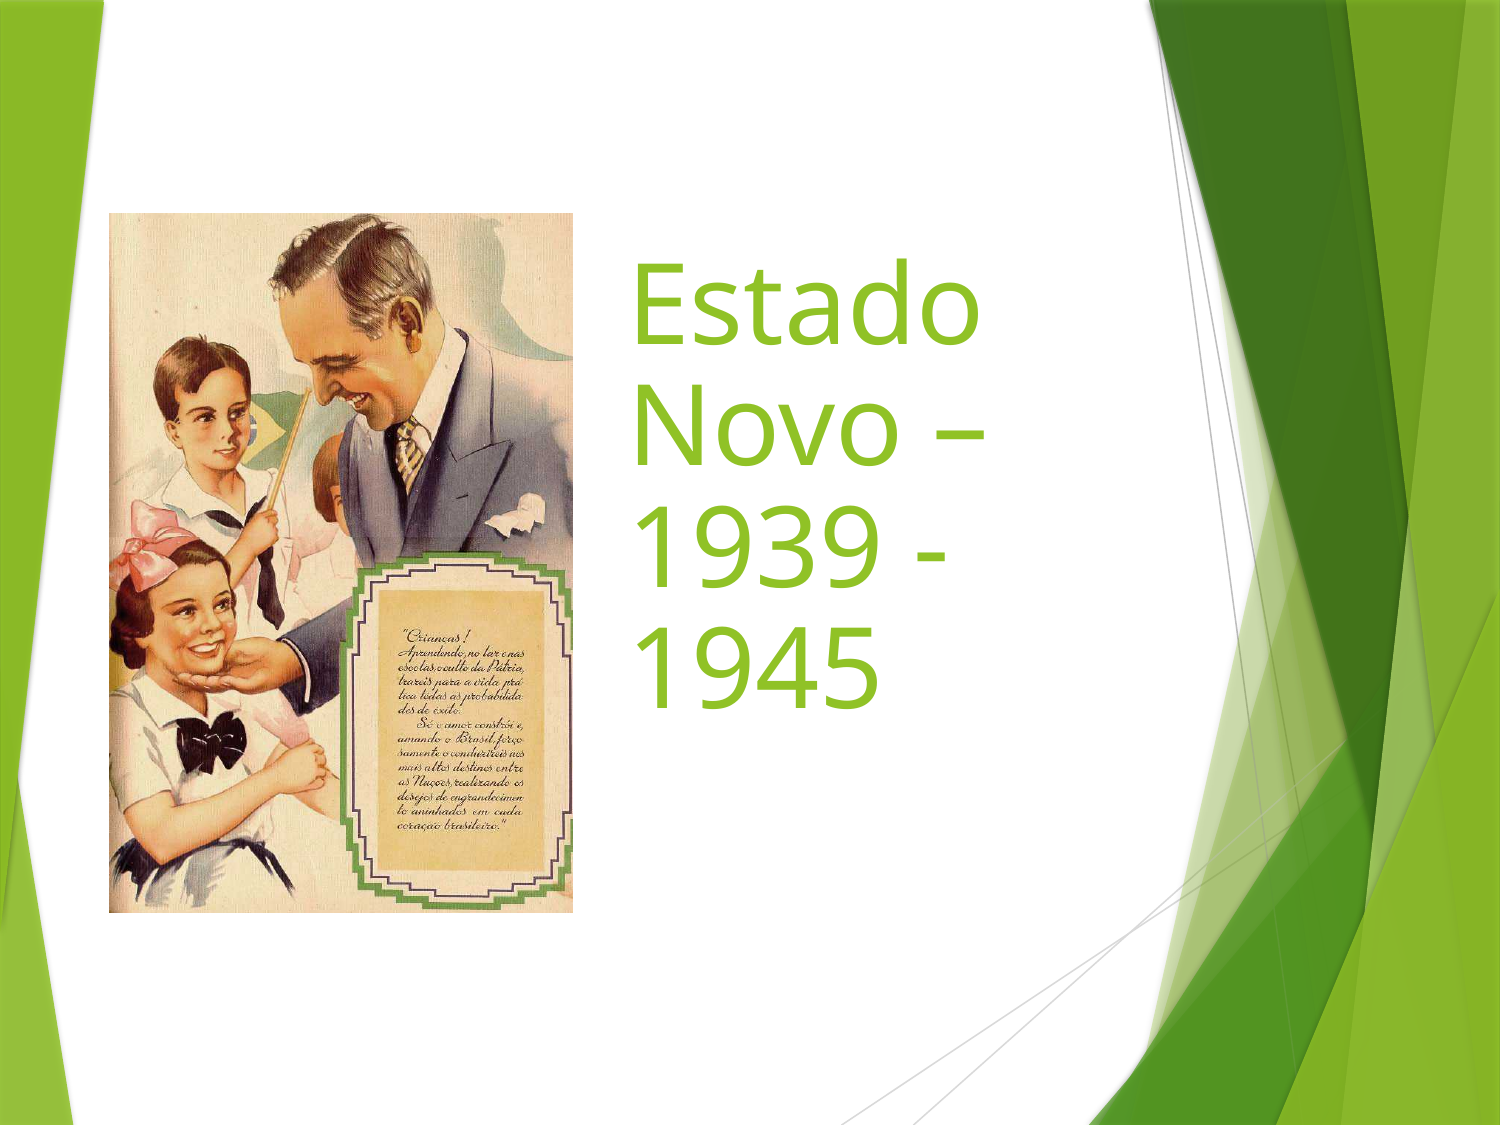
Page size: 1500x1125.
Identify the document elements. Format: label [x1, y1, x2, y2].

text_box [0, 0, 1500, 1125]
picture [108, 212, 574, 914]
